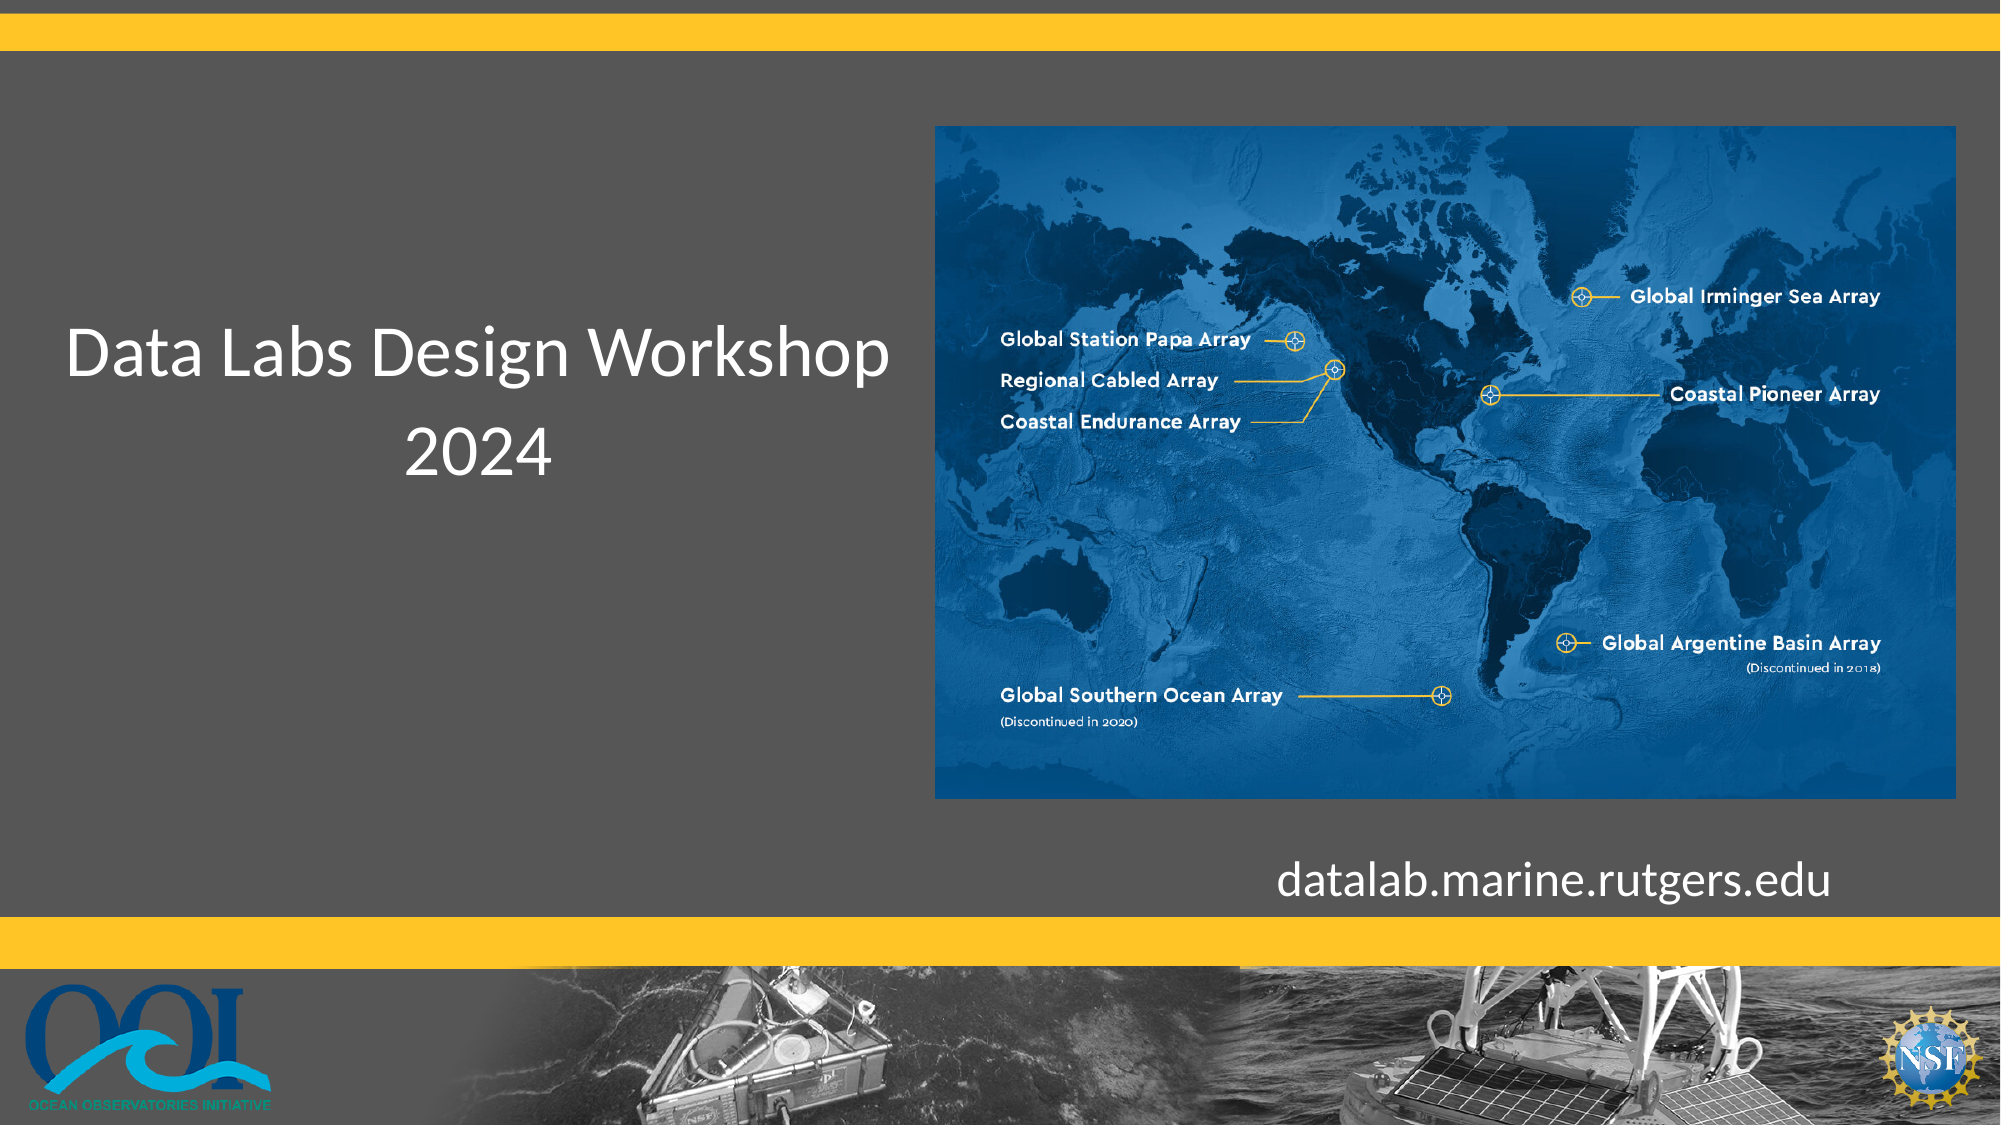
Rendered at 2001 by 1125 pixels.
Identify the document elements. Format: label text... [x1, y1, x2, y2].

picture [0, 0, 2001, 1125]
subtitle Data Labs Design Workshop 2024 [44, 305, 913, 577]
text_box datalab.marine.rutgers.edu [1261, 839, 1847, 914]
